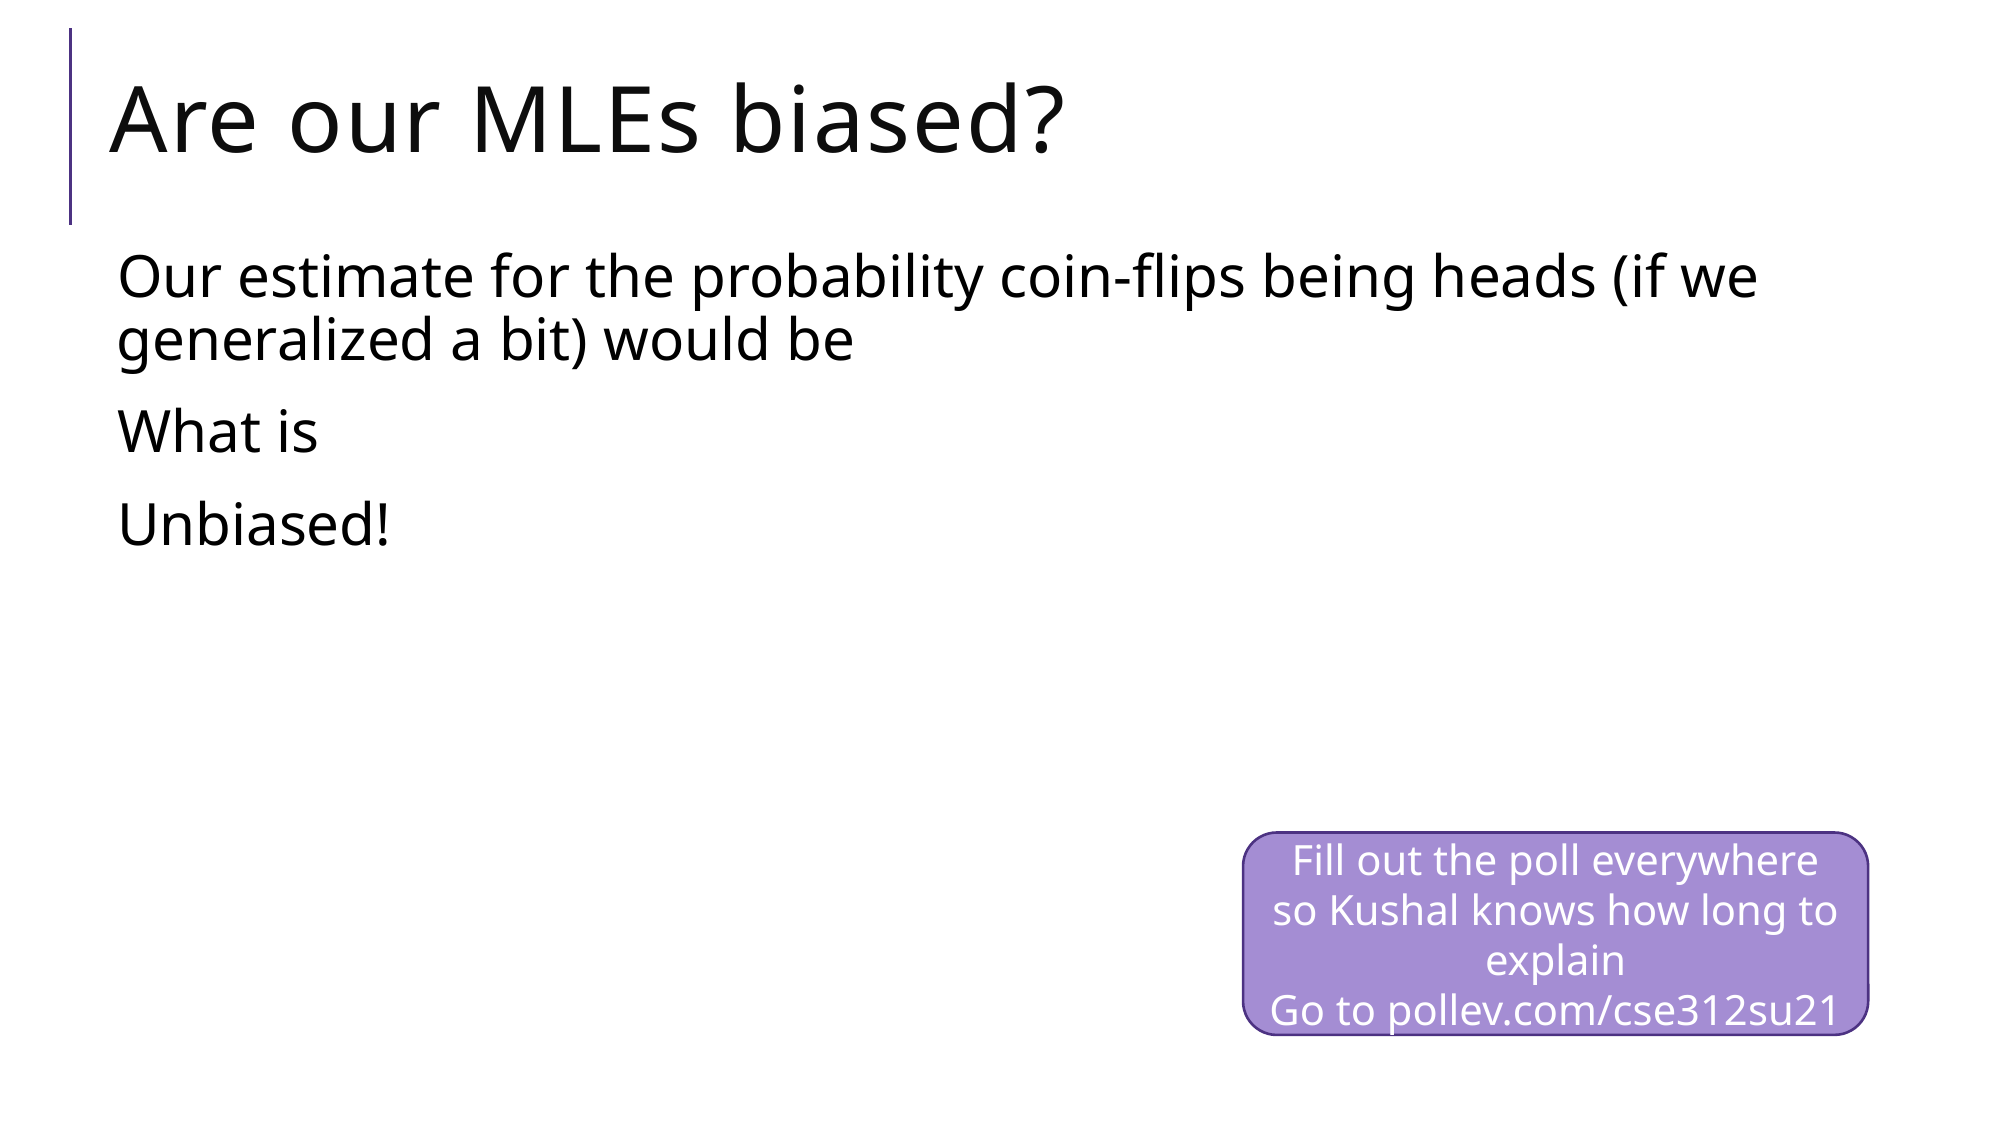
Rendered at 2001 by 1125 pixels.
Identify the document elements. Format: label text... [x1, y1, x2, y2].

text_box Fill out the poll everywhere so Kushal knows how long to explain Go to pollev.com/cse312su21 [1241, 831, 1870, 1037]
title Are our MLEs biased? [94, 43, 1930, 210]
